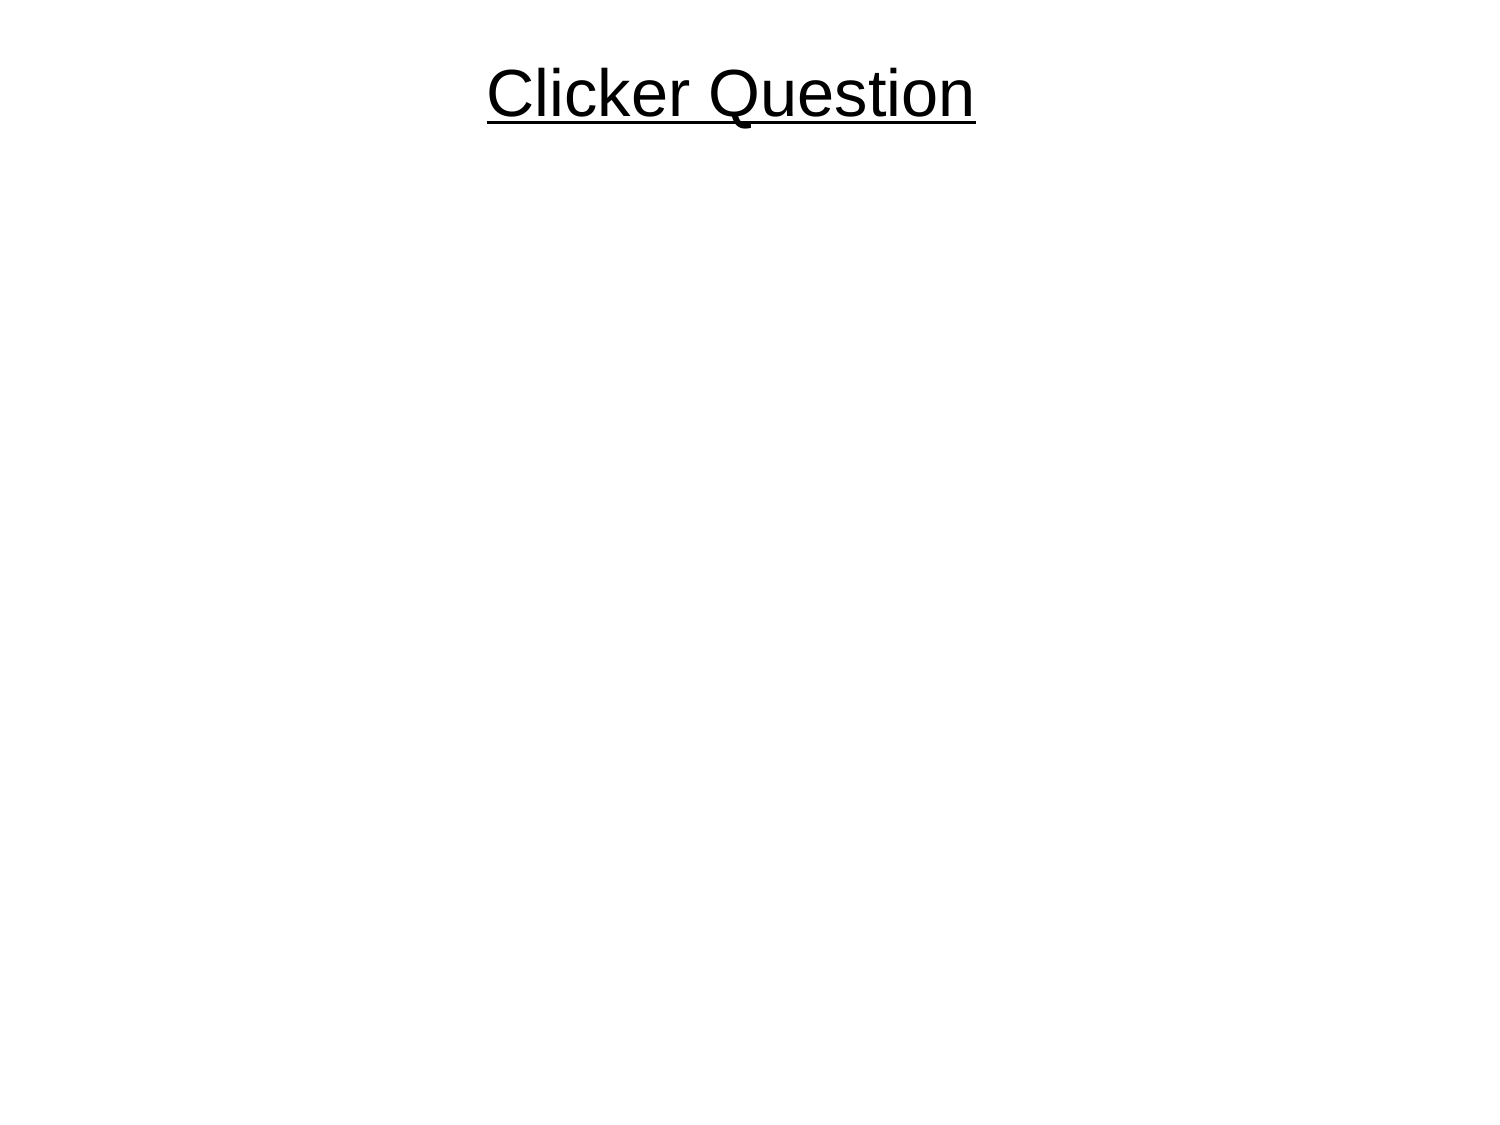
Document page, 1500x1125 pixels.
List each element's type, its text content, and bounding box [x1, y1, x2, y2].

title Clicker Question [74, 37, 1388, 143]
